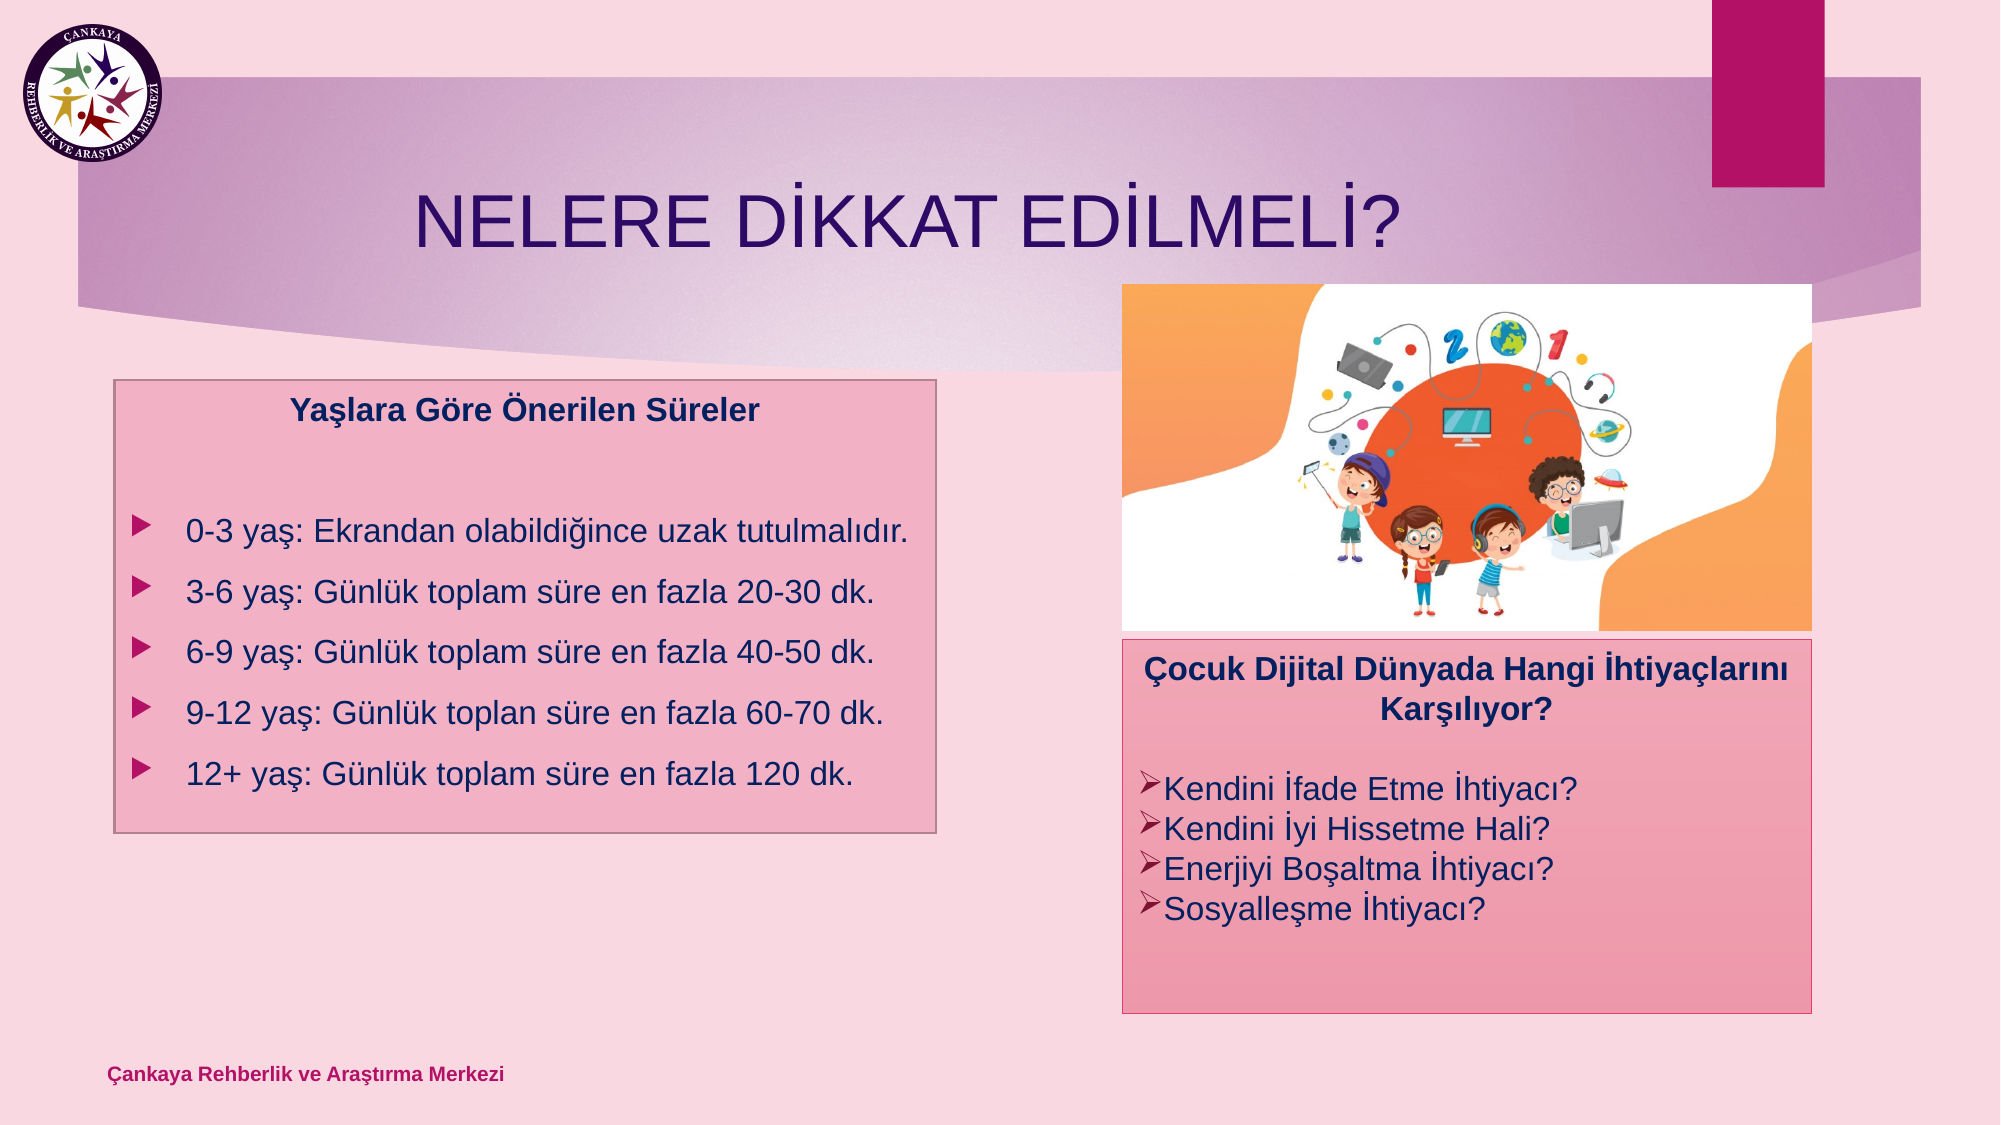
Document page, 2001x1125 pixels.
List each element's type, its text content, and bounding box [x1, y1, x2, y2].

footer Çankaya Rehberlik ve Araştırma Merkezi [92, 1048, 726, 1099]
picture [1122, 284, 1812, 631]
title NELERE DİKKAT EDİLMELİ? [189, 159, 1627, 276]
text_box Çocuk Dijital Dünyada Hangi İhtiyaçlarını Karşılıyor? Kendini İfade Etme İhtiyacı? Kendini İyi Hissetme Hali? Enerjiyi Boşaltma İhtiyacı? Sosyalleşme İhtiyacı? [1122, 639, 1812, 1014]
picture [23, 24, 162, 162]
list Yaşlara Göre Önerilen Süreler 0-3 yaş: Ekrandan olabildiğince uzak tutulmalıdır. 3-6 yaş: Günlük toplam süre en fazla 20-30 dk. 6-9 yaş: Günlük toplam süre en fazla 40-50 dk. 9-12 yaş: Günlük toplan süre en fazla 60-70 dk. 12+ yaş: Günlük toplam süre en fazla 120 dk. [113, 379, 937, 834]
